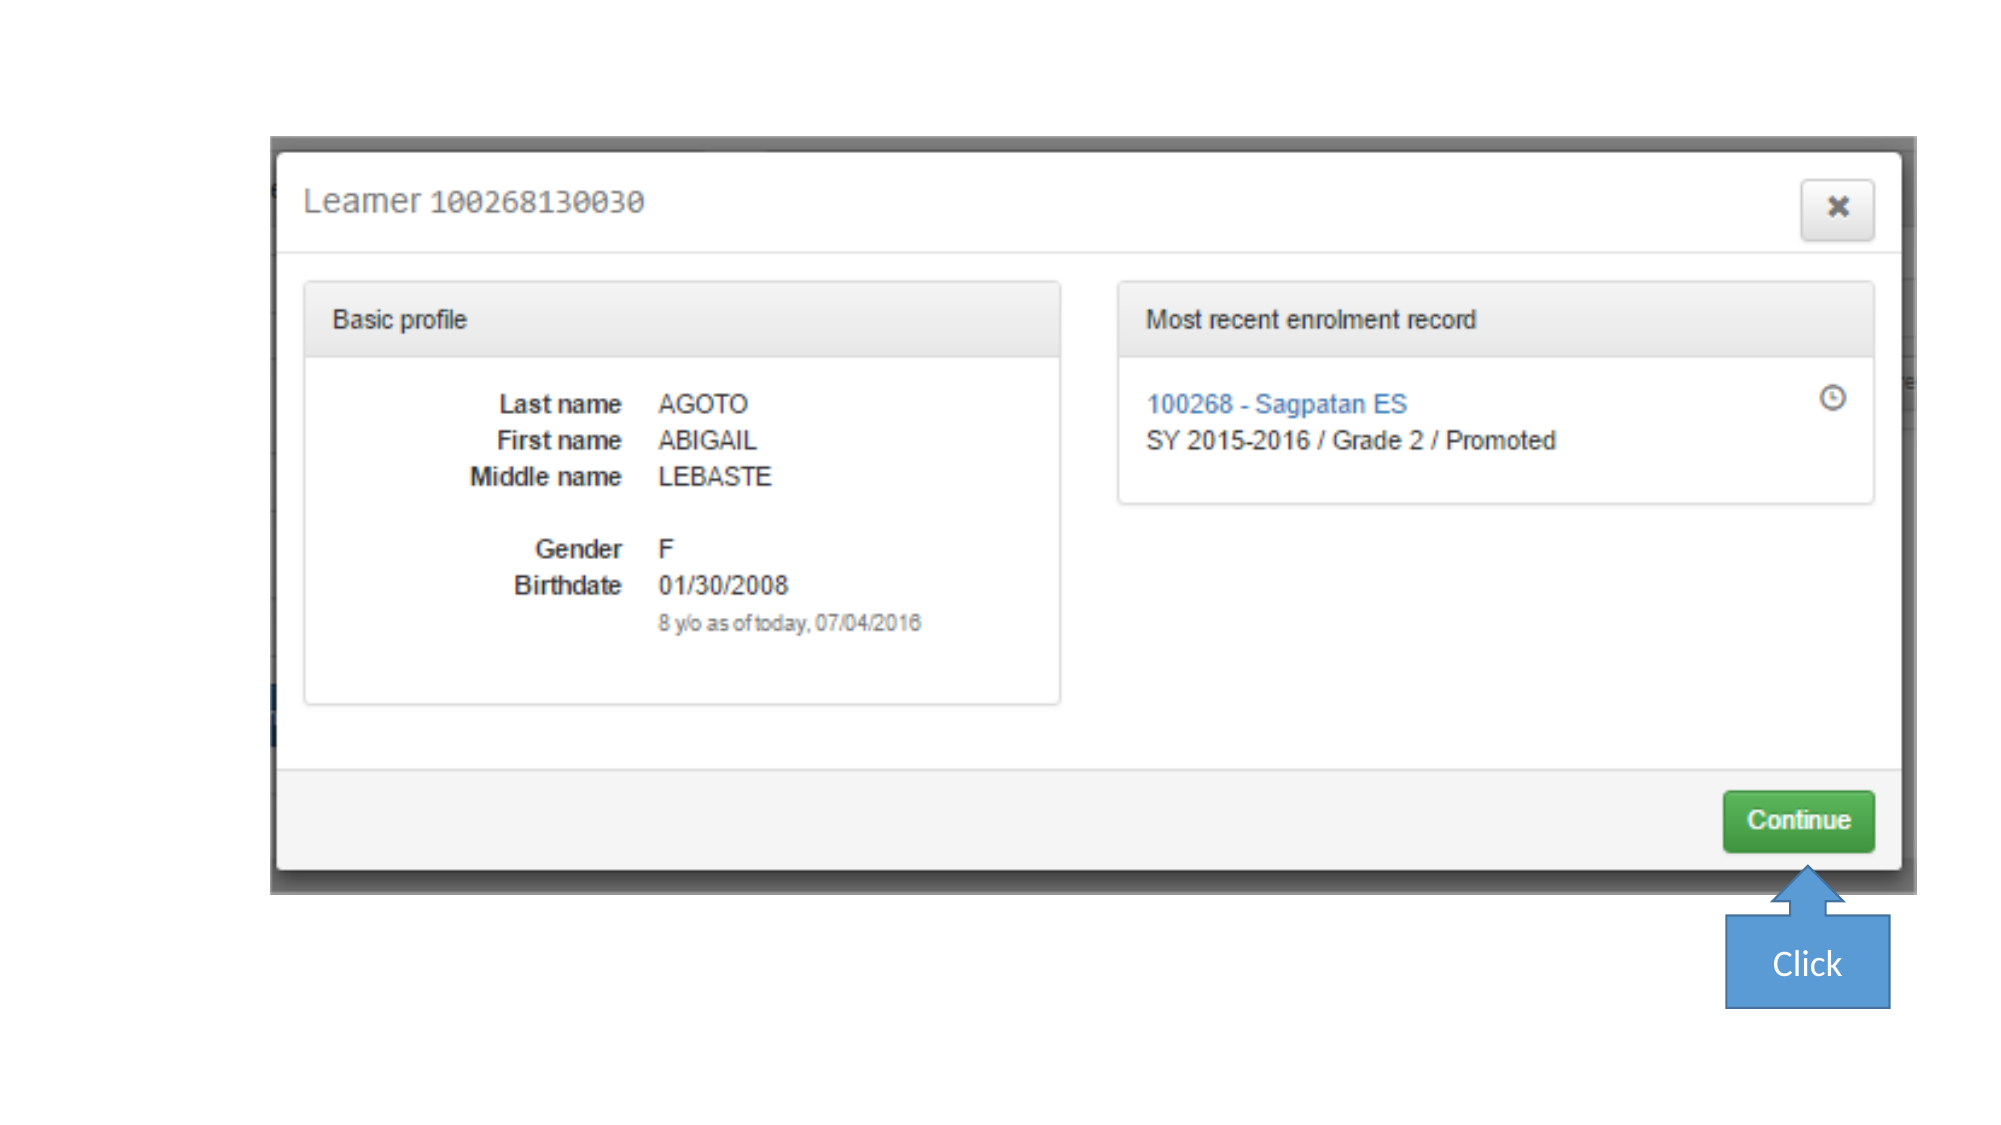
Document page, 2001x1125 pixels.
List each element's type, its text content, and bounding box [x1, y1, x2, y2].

picture [270, 136, 1917, 895]
text_box Click [1725, 895, 1891, 1009]
